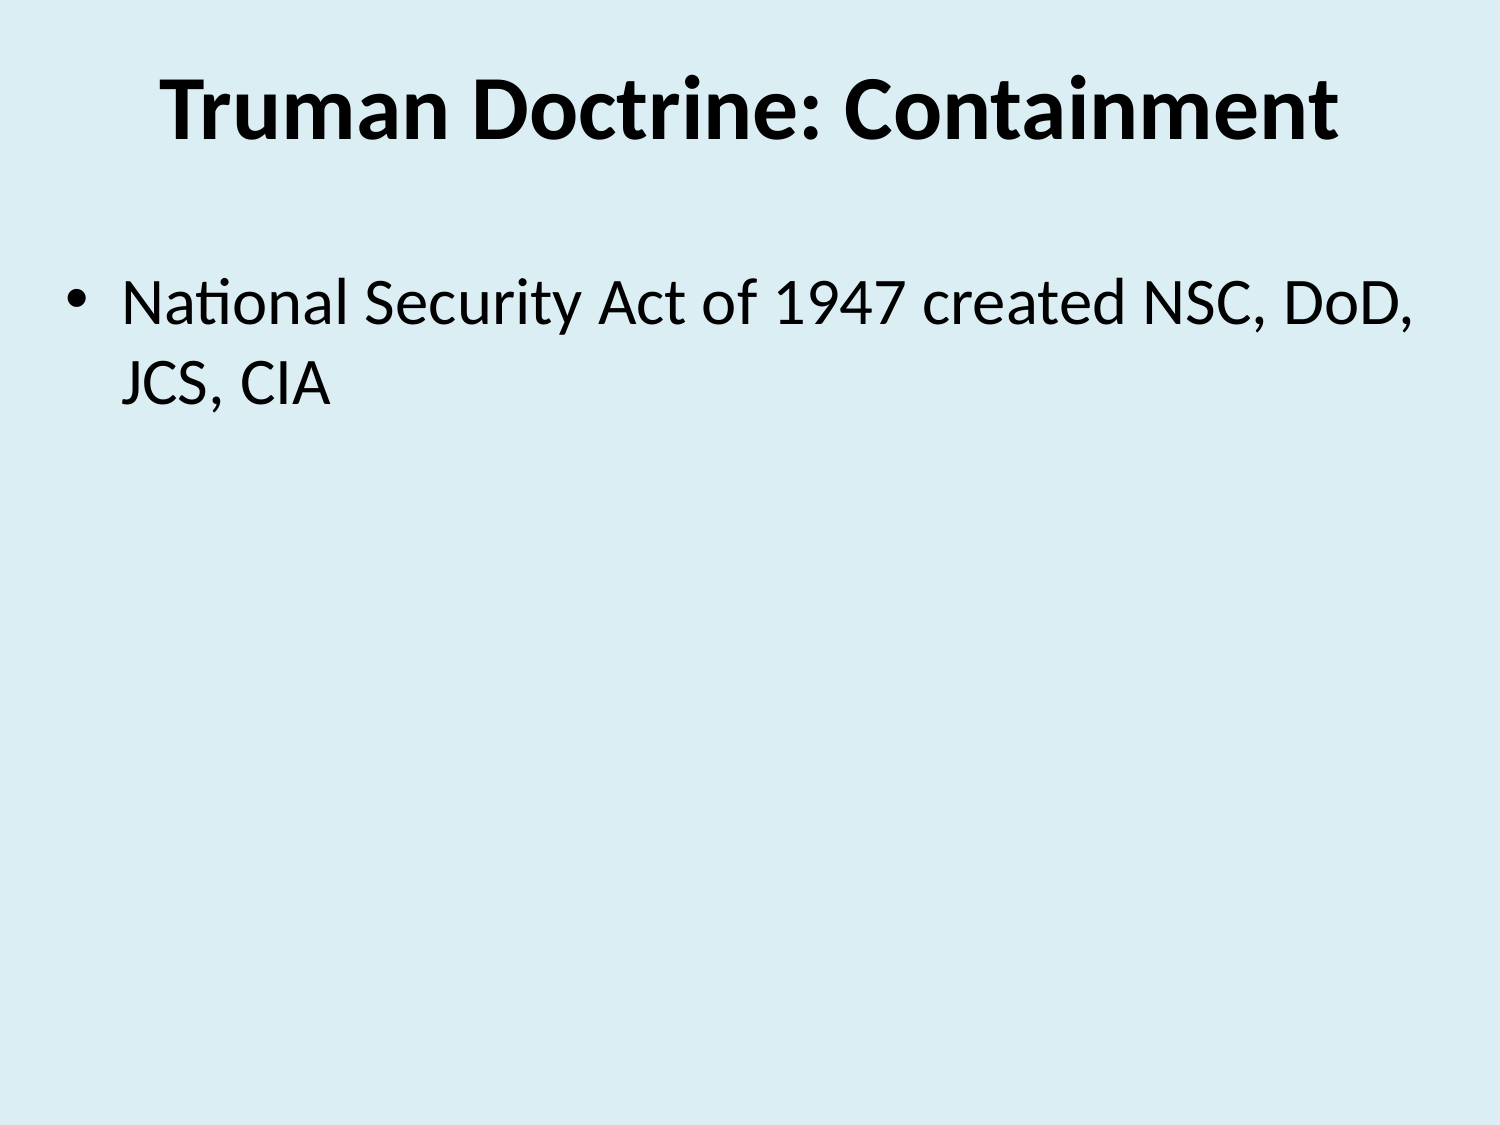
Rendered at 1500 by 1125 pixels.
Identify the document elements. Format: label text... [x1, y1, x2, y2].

list National Security Act of 1947 created NSC, DoD, JCS, CIA [50, 249, 1438, 1038]
title Truman Doctrine: Containment [75, 24, 1425, 180]
